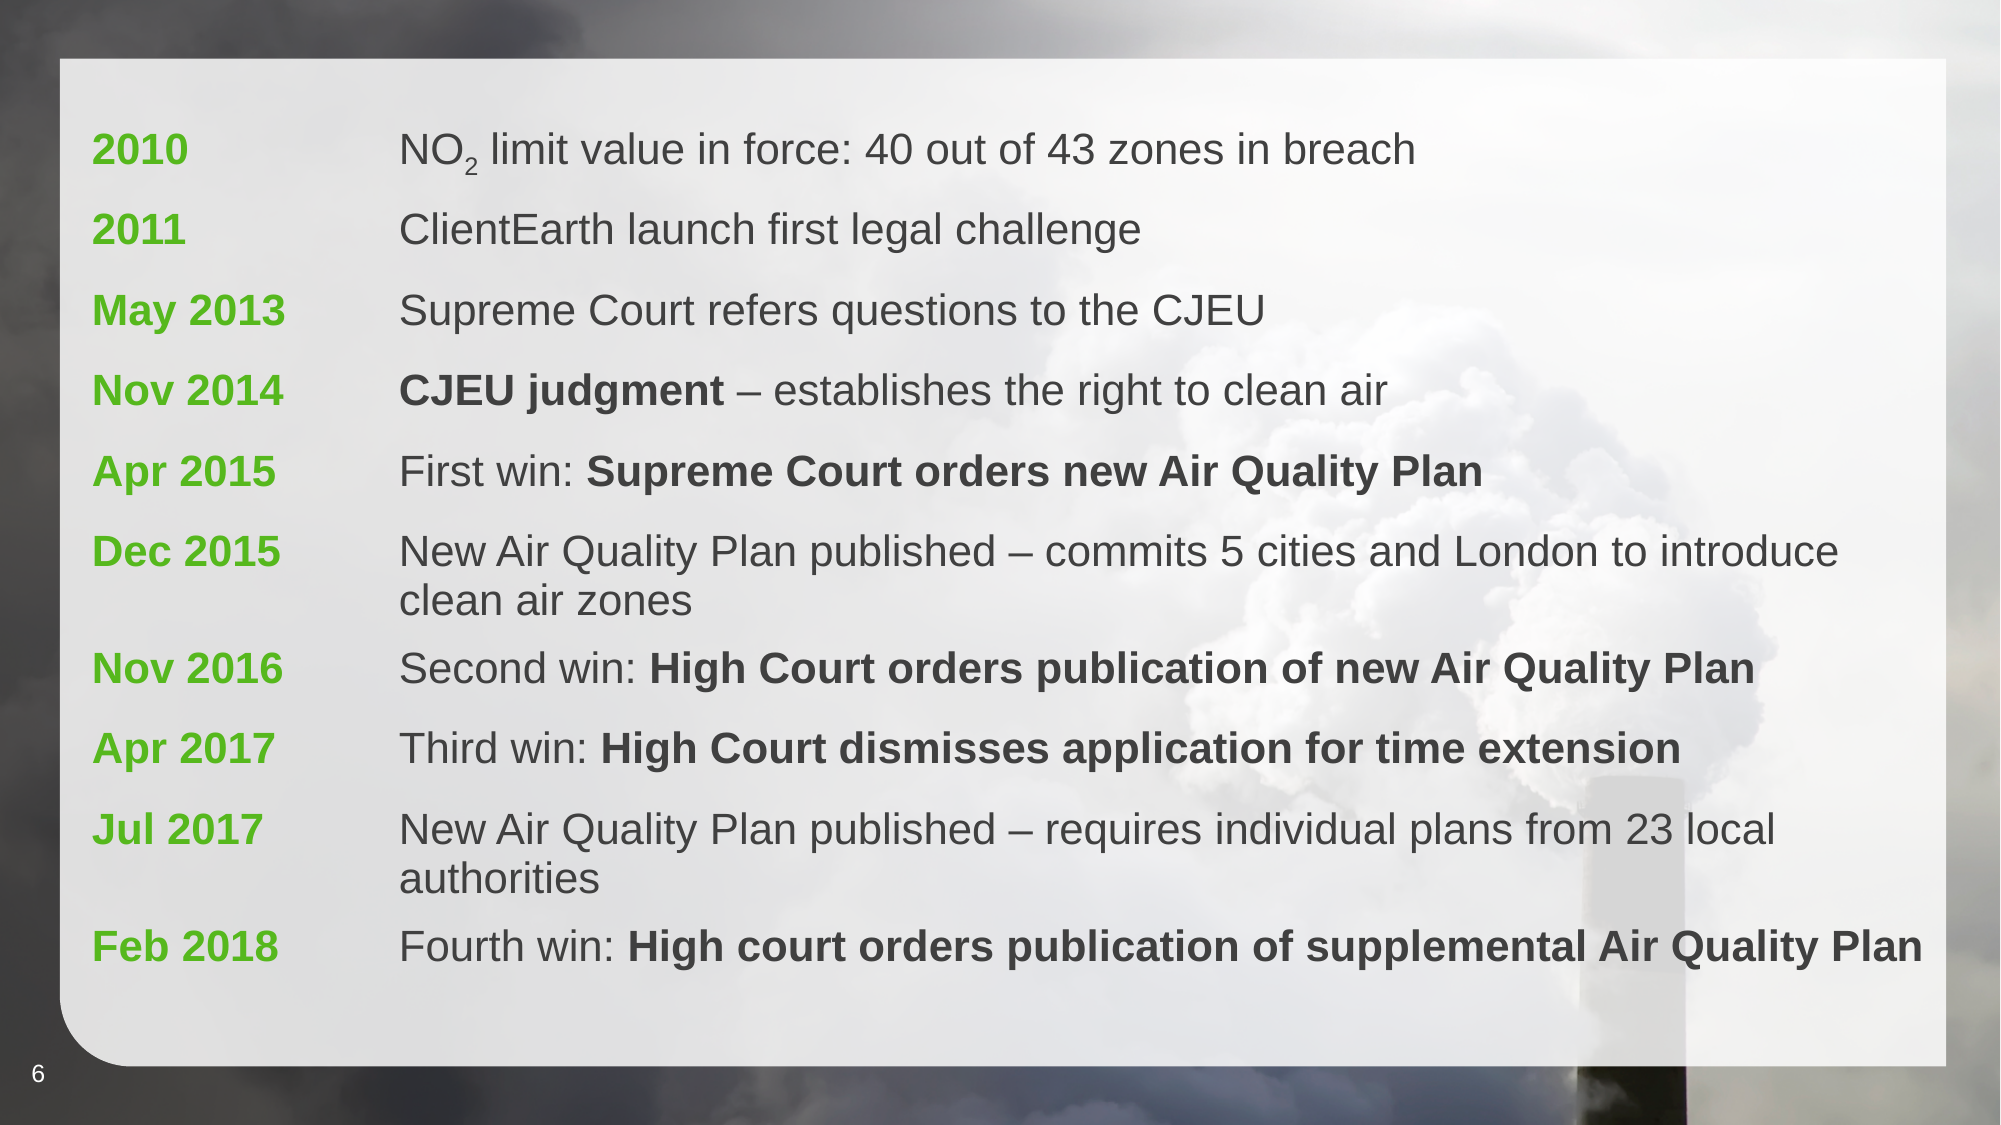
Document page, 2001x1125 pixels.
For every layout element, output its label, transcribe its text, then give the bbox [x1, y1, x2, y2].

table_cell Jul 2017 [77, 797, 384, 914]
table_cell New Air Quality Plan published – commits 5 cities and London to introduce clean air zones [384, 520, 1961, 636]
table_cell Nov 2014 [77, 359, 384, 439]
table_header 2010 [77, 117, 384, 198]
picture [0, 0, 2001, 1125]
table_cell Second win: High Court orders publication of new Air Quality Plan [384, 636, 1961, 717]
table_cell Dec 2015 [77, 520, 384, 636]
table_cell Apr 2017 [77, 717, 384, 797]
table_cell CJEU judgment – establishes the right to clean air [384, 359, 1961, 439]
table_header NO2 limit value in force: 40 out of 43 zones in breach [384, 117, 1961, 198]
table_cell Nov 2016 [77, 636, 384, 717]
table_cell ClientEarth launch first legal challenge [384, 198, 1961, 278]
table_cell Fourth win: High court orders publication of supplemental Air Quality Plan [384, 914, 1961, 1036]
table_cell New Air Quality Plan published – requires individual plans from 23 local authorities [384, 797, 1961, 914]
table_cell First win: Supreme Court orders new Air Quality Plan [384, 439, 1961, 520]
table_cell 2011 [77, 198, 384, 278]
table_cell May 2013 [77, 278, 384, 359]
table_cell Feb 2018 [77, 914, 384, 1036]
table_cell Supreme Court refers questions to the CJEU [384, 278, 1961, 359]
table_cell Apr 2015 [77, 439, 384, 520]
slide_number 6 [0, 1042, 77, 1103]
table_cell Third win: High Court dismisses application for time extension [384, 717, 1961, 797]
